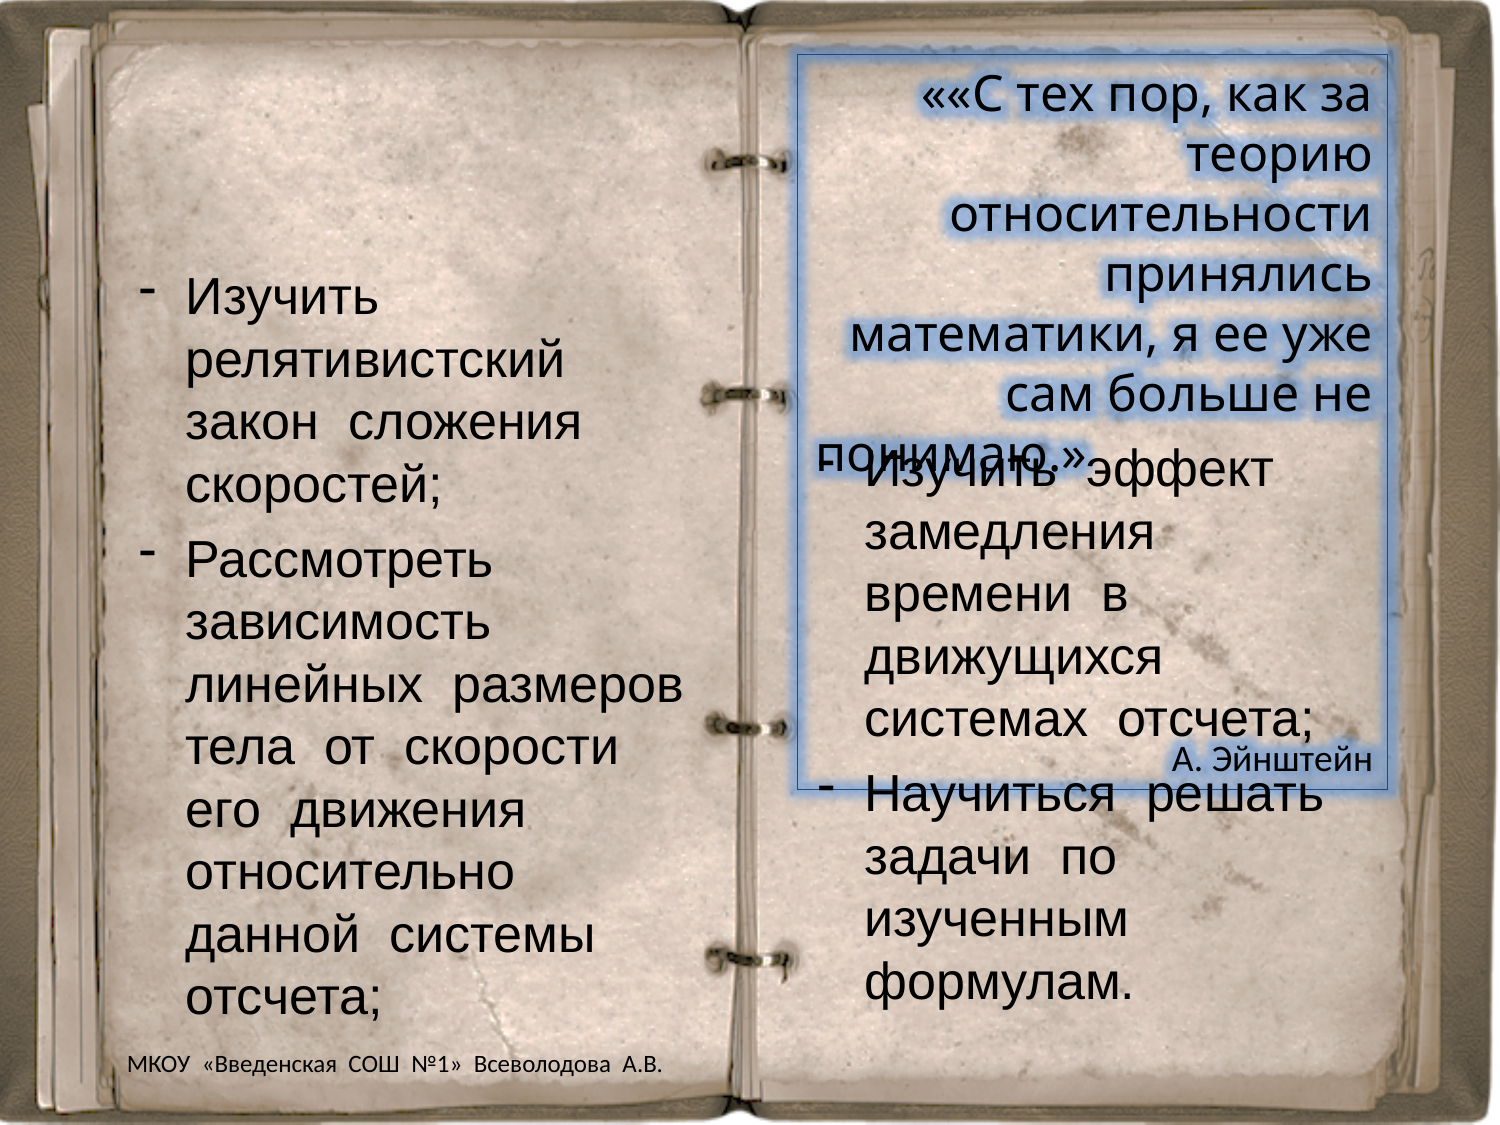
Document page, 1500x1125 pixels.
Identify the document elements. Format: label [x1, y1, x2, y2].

list [0, 0, 1500, 1125]
